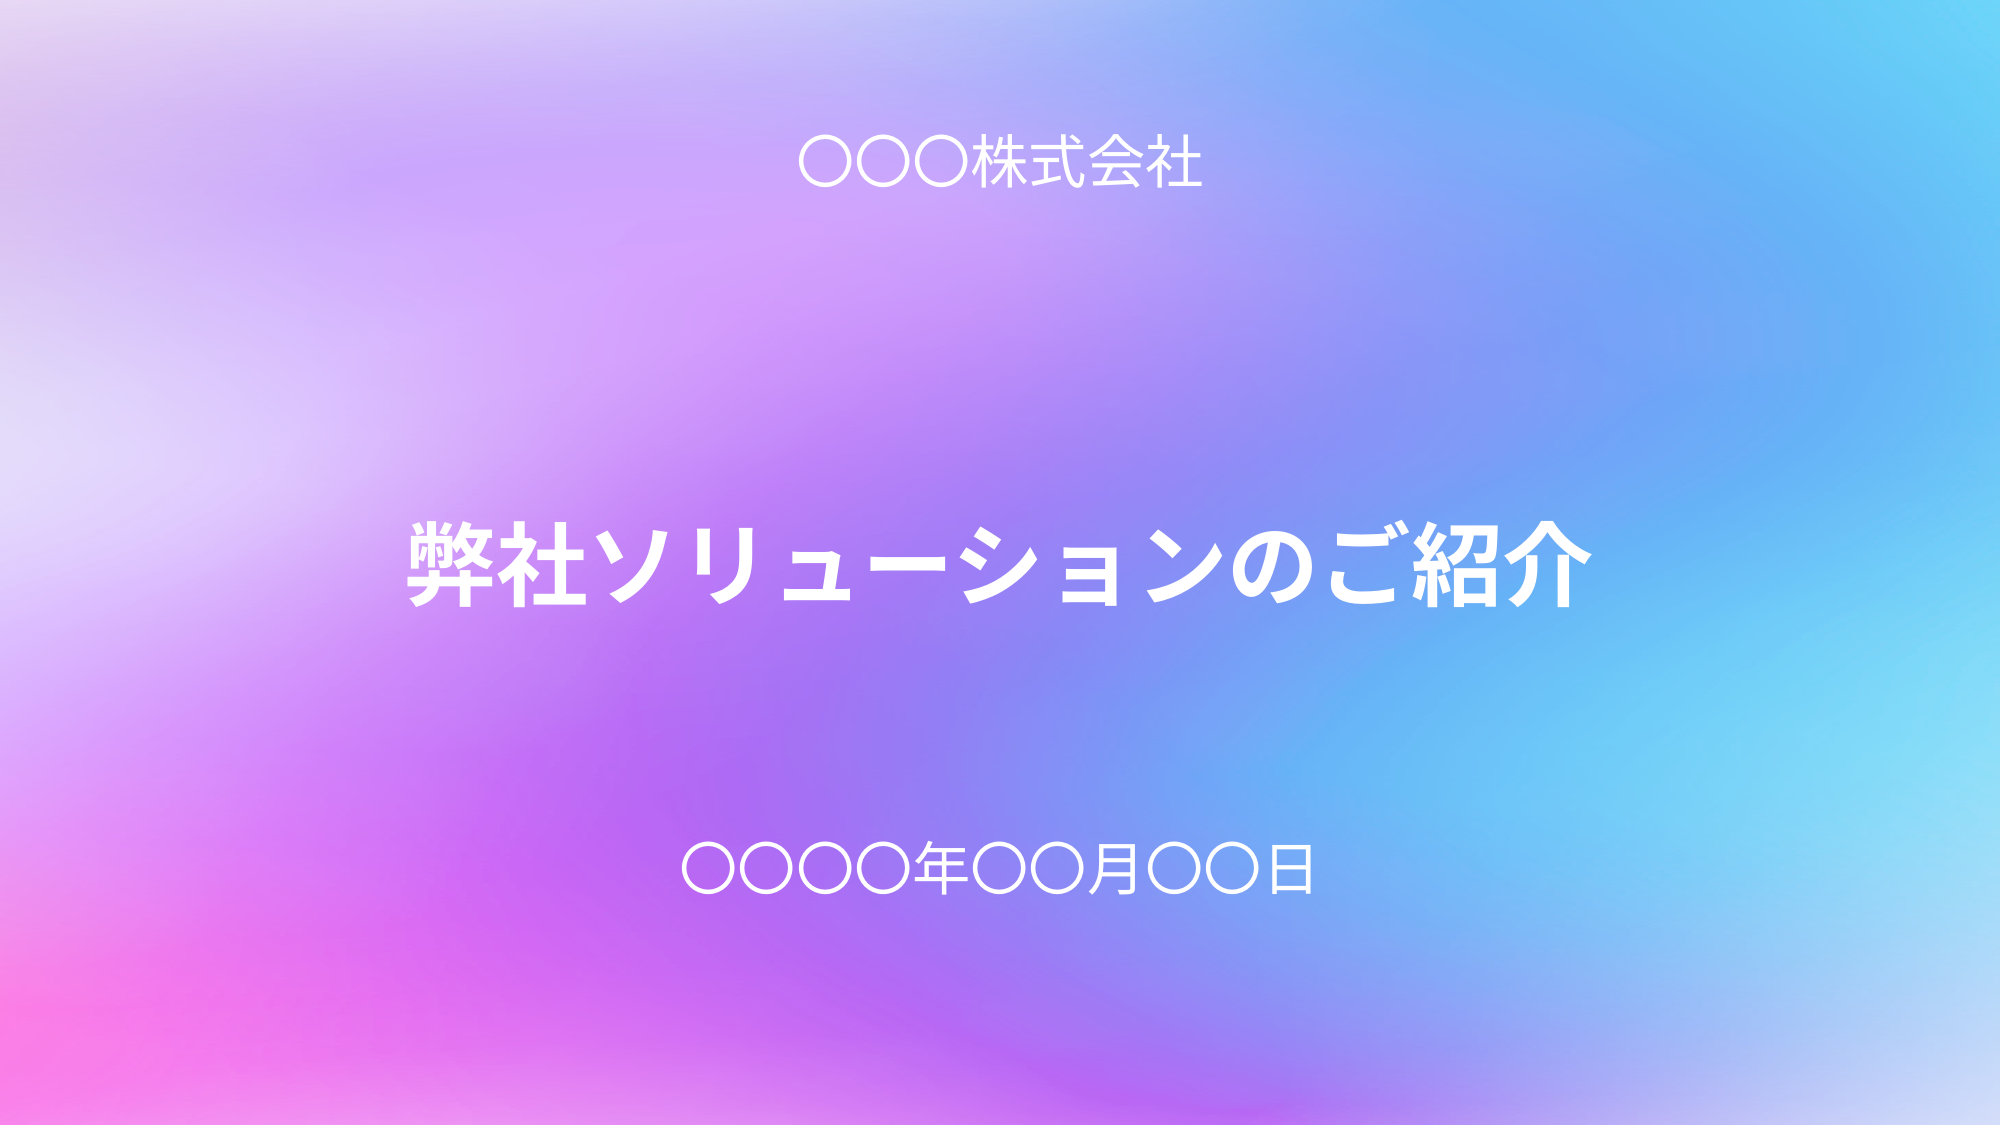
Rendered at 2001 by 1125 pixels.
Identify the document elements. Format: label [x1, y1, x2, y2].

text_box [0, 0, 2000, 1125]
